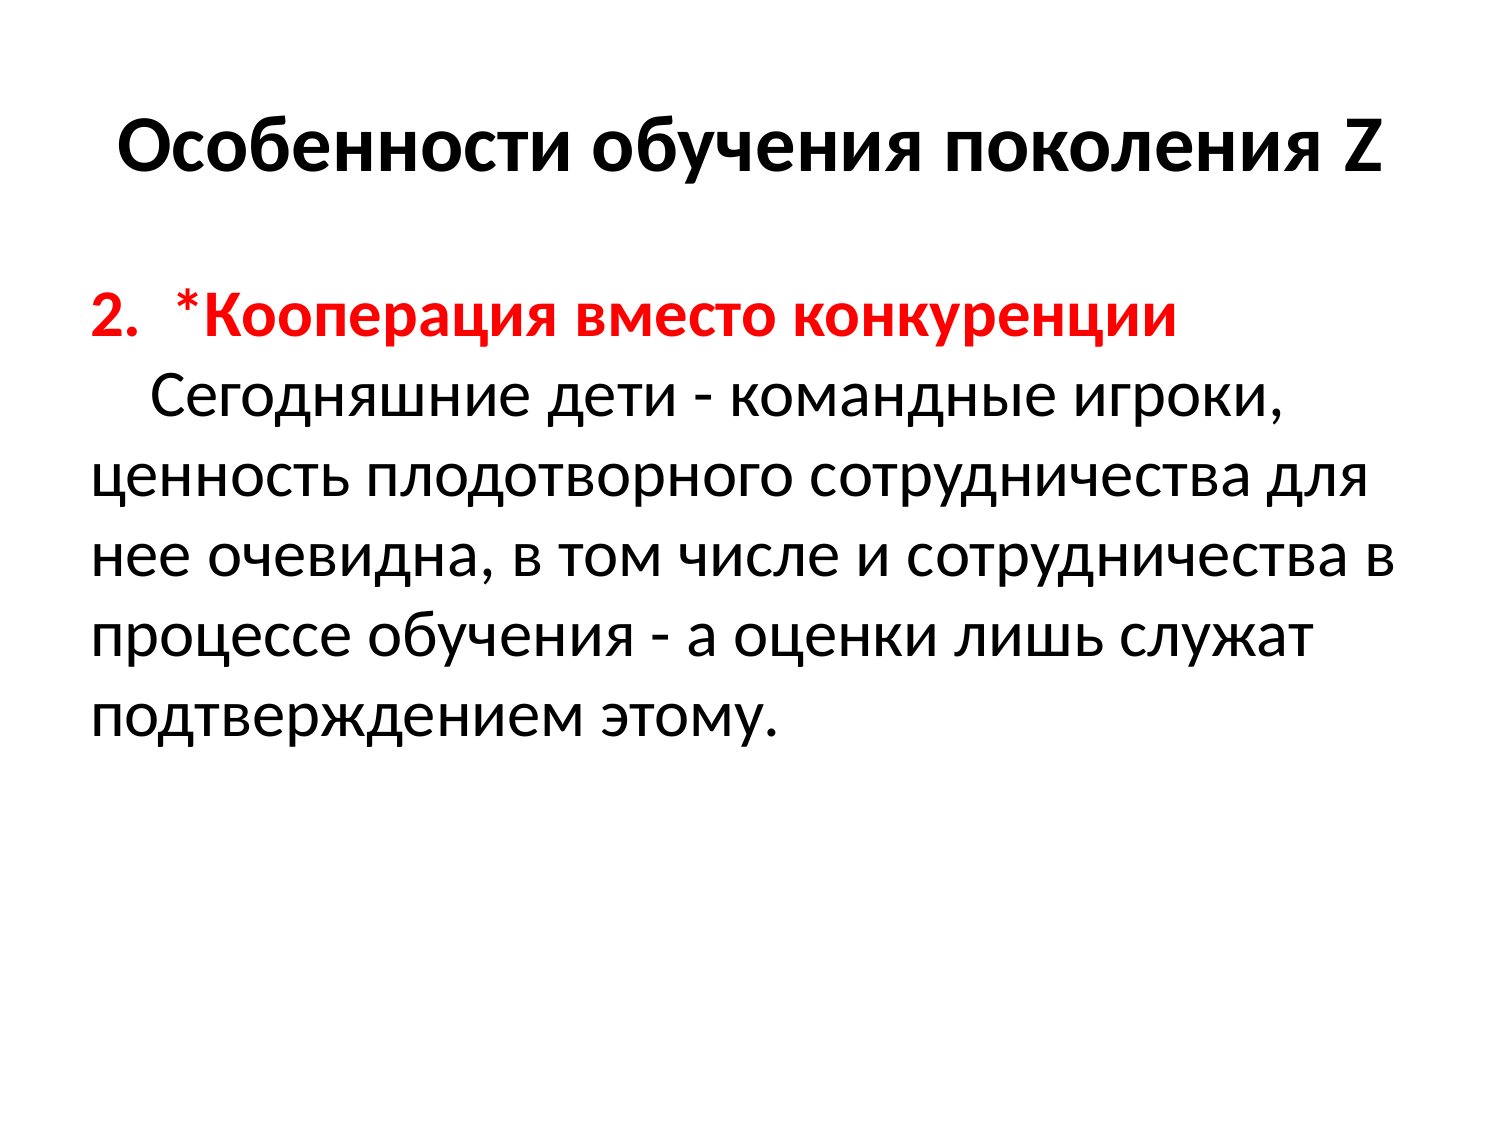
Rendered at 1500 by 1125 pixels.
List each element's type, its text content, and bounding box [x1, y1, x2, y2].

list 2. *Кооперация вместо конкуренции Сегодняшние дети - командные игроки, ценность плодотворного сотрудничества для нее очевидна, в том числе и сотрудничества в процессе обучения - а оценки лишь служат подтверждением этому. [75, 262, 1425, 1005]
title Особенности обучения поколения Z [75, 45, 1425, 233]
